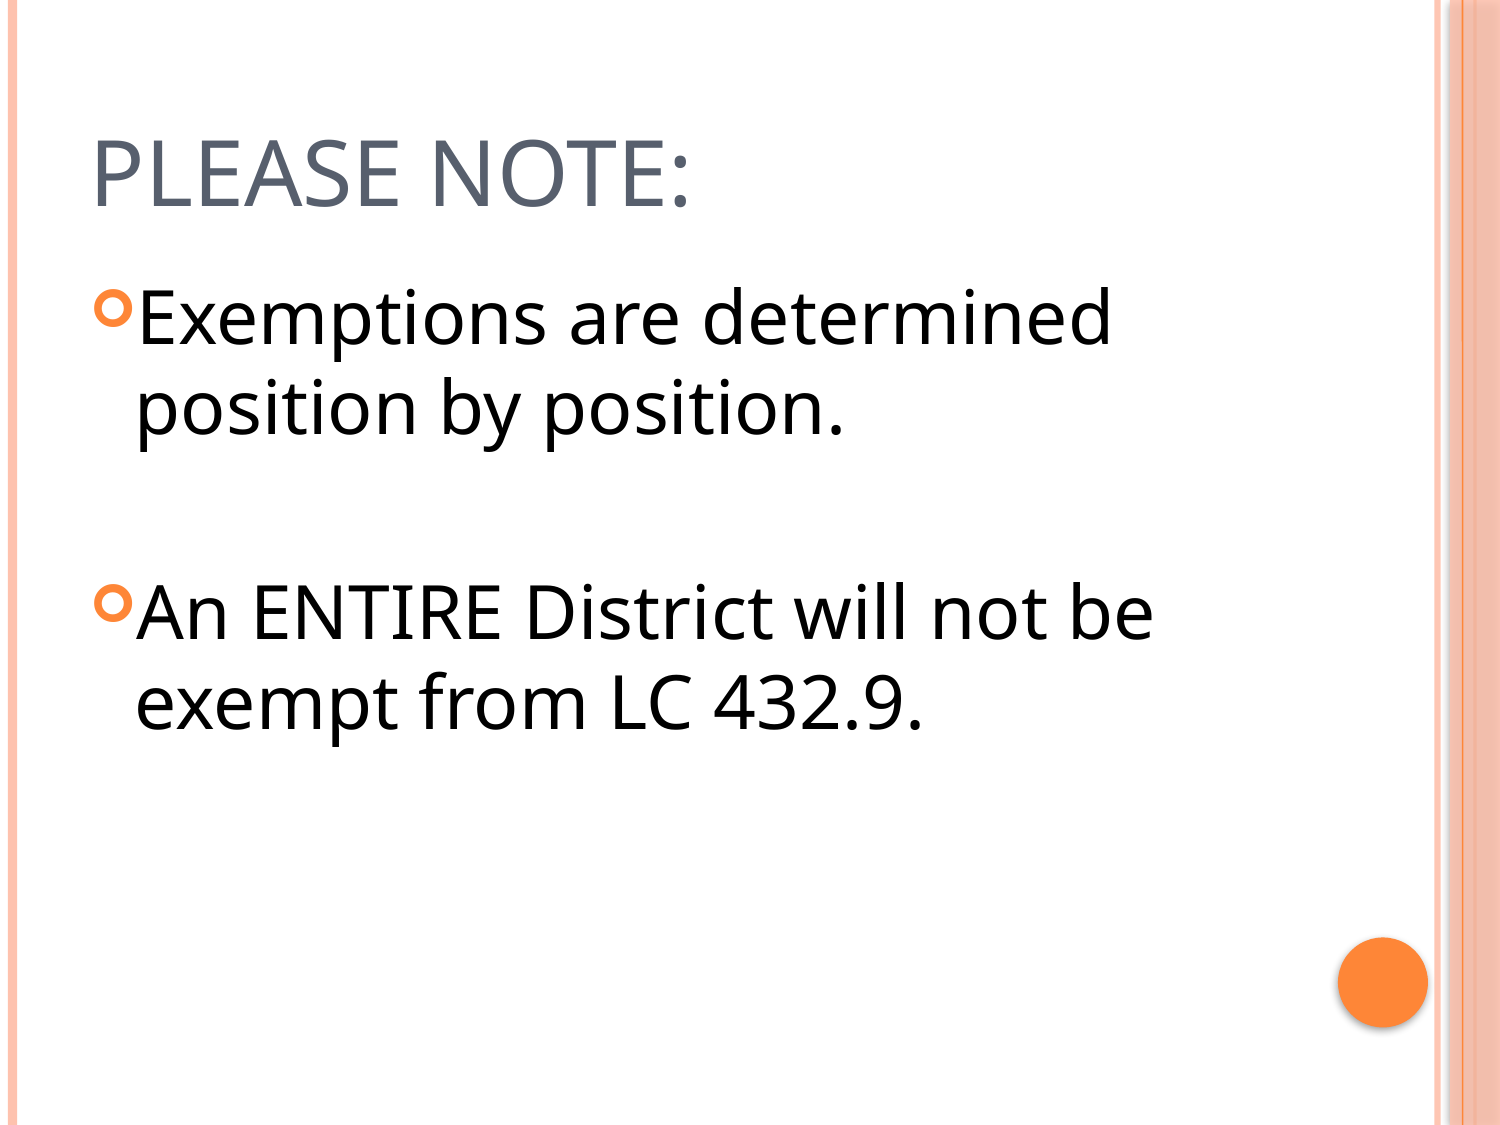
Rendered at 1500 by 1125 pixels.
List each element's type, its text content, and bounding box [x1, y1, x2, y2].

title Please Note: [75, 45, 1300, 233]
list Exemptions are determined position by position. An ENTIRE District will not be exempt from LC 432.9. [75, 262, 1300, 1062]
